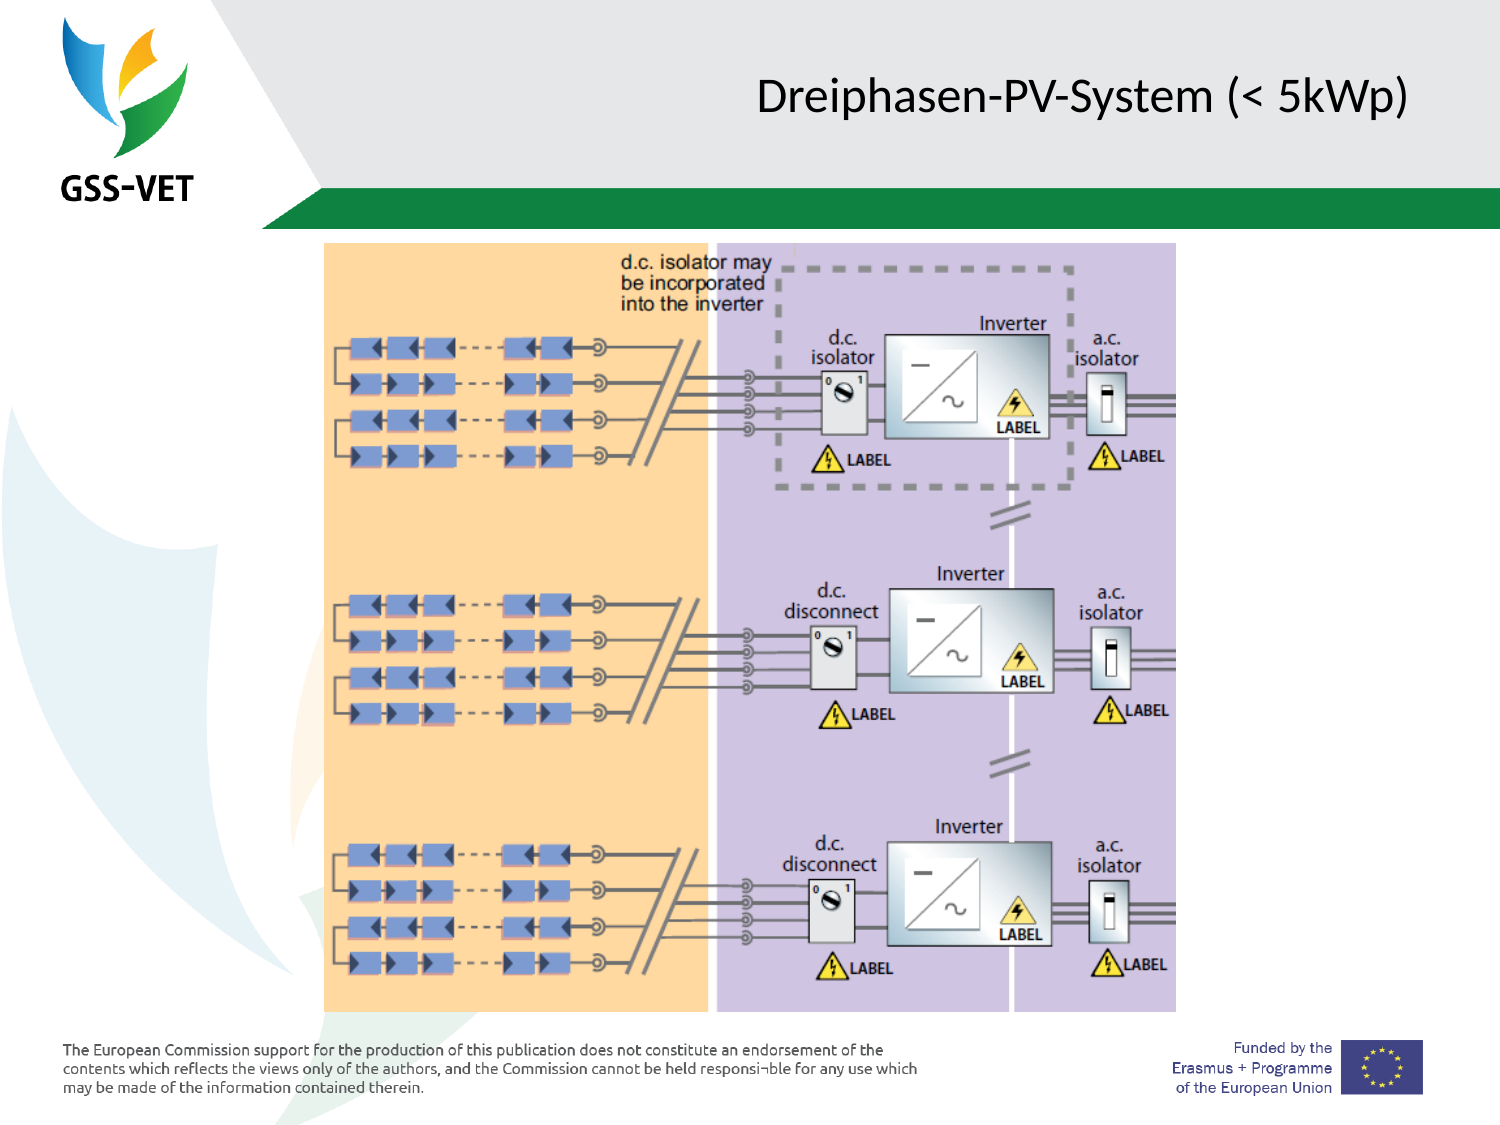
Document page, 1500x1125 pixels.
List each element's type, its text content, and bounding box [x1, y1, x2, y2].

picture [0, 0, 1500, 1125]
title Dreiphasen-PV-System (< 5kWp) [324, 0, 1425, 185]
